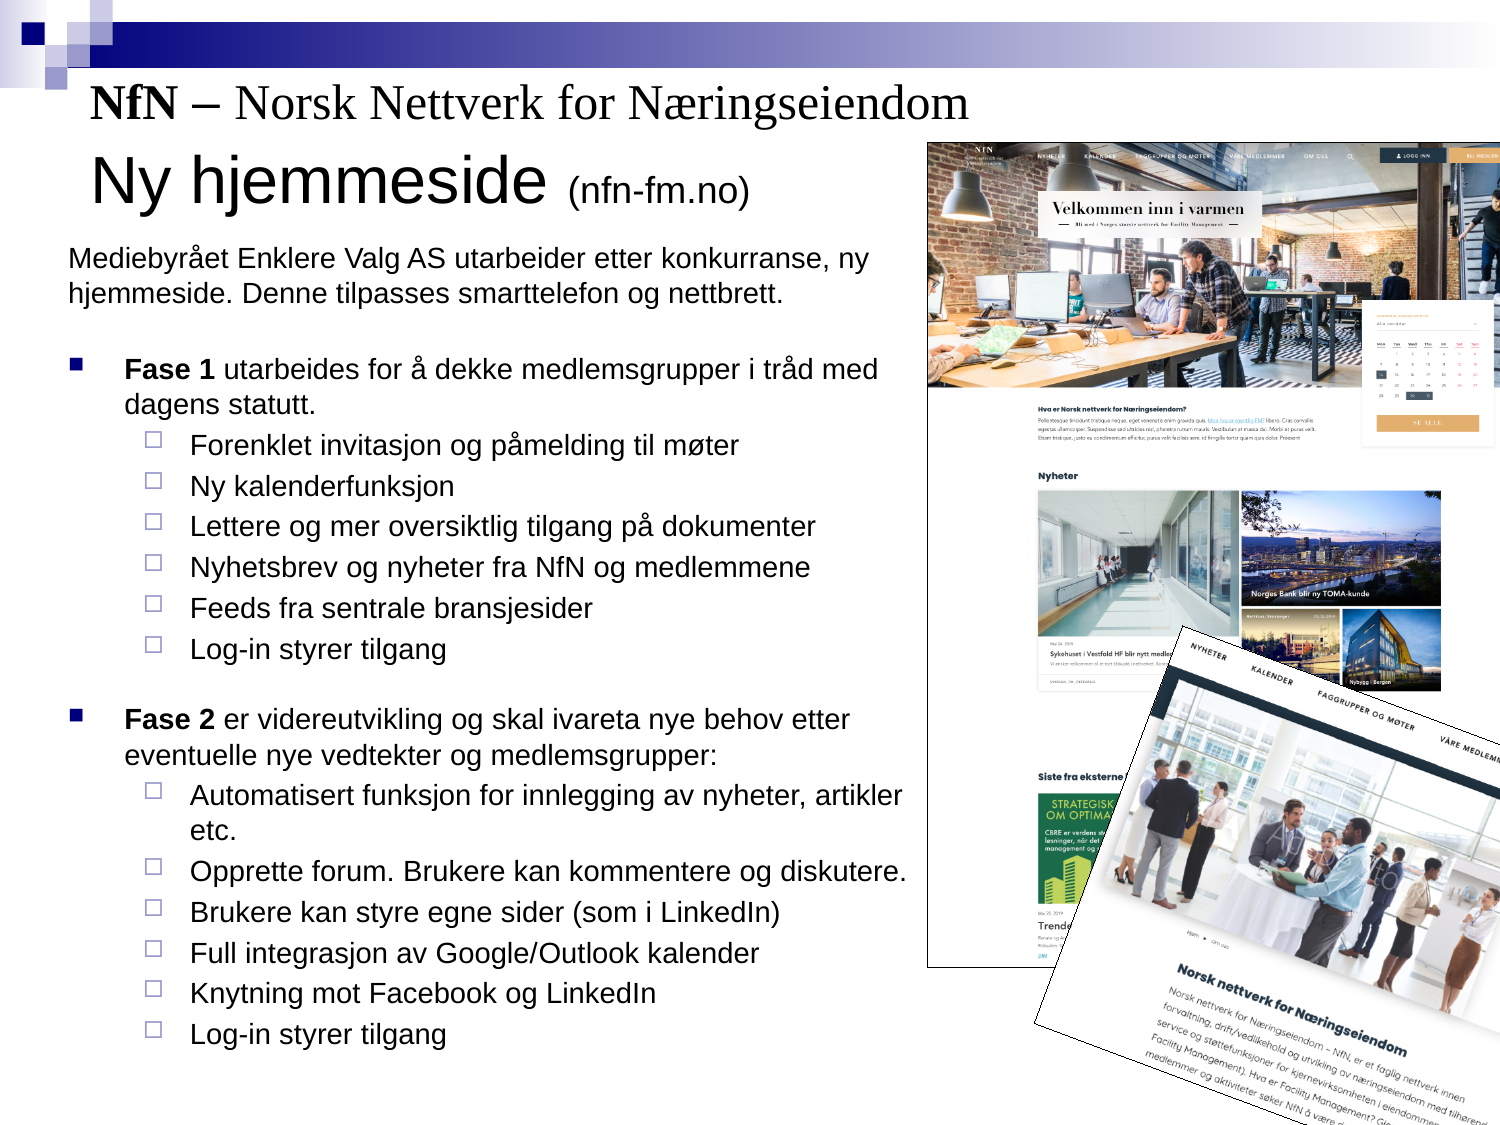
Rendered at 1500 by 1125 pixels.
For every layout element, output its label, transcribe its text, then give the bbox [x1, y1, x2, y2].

title Ny hjemmeside (nfn-fm.no) [74, 101, 1426, 231]
list Mediebyrået Enklere Valg AS utarbeider etter konkurranse, ny hjemmeside. Denne tilpasses smarttelefon og nettbrett. Fase 1 utarbeides for å dekke medlemsgrupper i tråd med dagens statutt. Forenklet invitasjon og påmelding til møter Ny kalenderfunksjon Lettere og mer oversiktlig tilgang på dokumenter Nyhetsbrev og nyheter fra NfN og medlemmene Feeds fra sentrale bransjesider Log-in styrer tilgang Fase 2 er videreutvikling og skal ivareta nye behov etter eventuelle nye vedtekter og medlemsgrupper: Automatisert funksjon for innlegging av nyheter, artikler etc. Opprette forum. Brukere kan kommentere og diskutere. Brukere kan styre egne sider (som i LinkedIn) Full integrasjon av Google/Outlook kalender Knytning mot Facebook og LinkedIn Log-in styrer tilgang [52, 231, 921, 870]
picture [926, 142, 1500, 1125]
